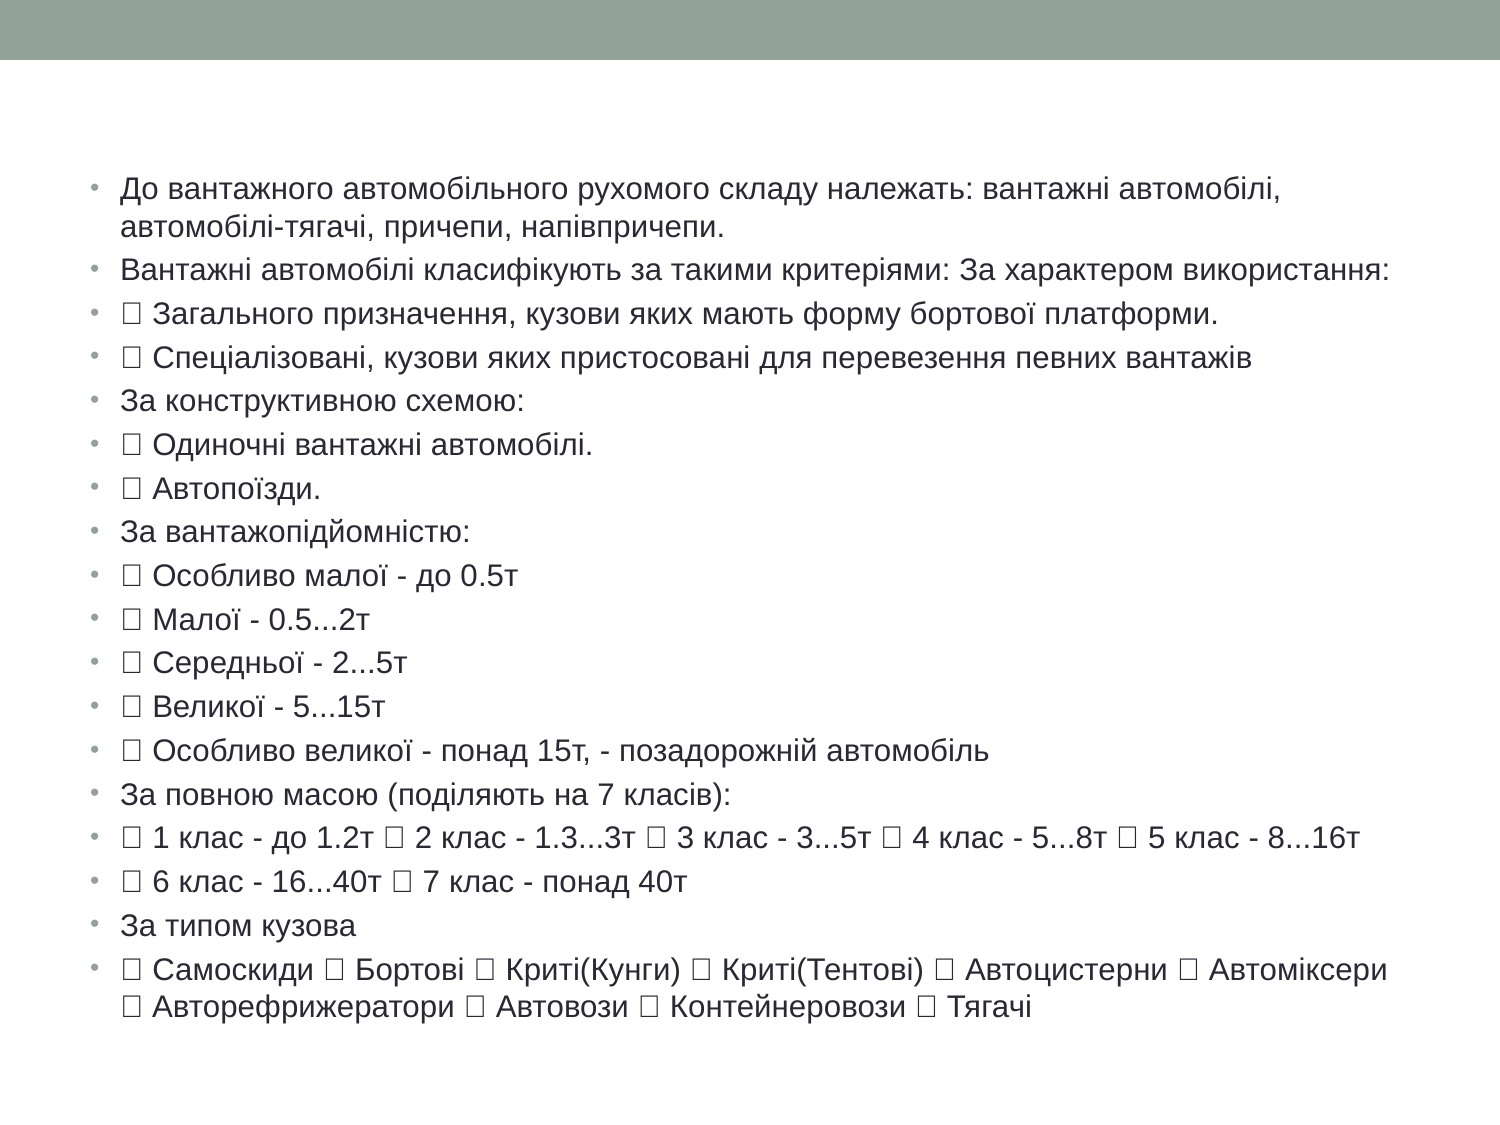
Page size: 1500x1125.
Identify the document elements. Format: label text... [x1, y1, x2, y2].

list До вантажного автомобільного рухомого складу належать: вантажні автомобілі, автомобілі-тягачі, причепи, напівпричепи. Вантажні автомобілі класифікують за такими критеріями: За характером використання:  Загального призначення, кузови яких мають форму бортової платформи.  Спеціалізовані, кузови яких пристосовані для перевезення певних вантажів За конструктивною схемою:  Одиночні вантажні автомобілі.  Автопоїзди. За вантажопідйомністю:  Особливо малої - до 0.5т  Малої - 0.5...2т  Середньої - 2...5т  Великої - 5...15т  Особливо великої - понад 15т, - позадорожній автомобіль За повною масою (поділяють на 7 класів):  1 клас - до 1.2т  2 клас - 1.3...3т  3 клас - 3...5т  4 клас - 5...8т  5 клас - 8...16т  6 клас - 16...40т  7 клас - понад 40т За типом кузова  Самоскиди  Бортові  Криті(Кунги)  Криті(Тентові)  Автоцистерни  Автоміксери  Авторефрижератори  Автовози  Контейнеровози  Тягачі [75, 160, 1425, 1063]
